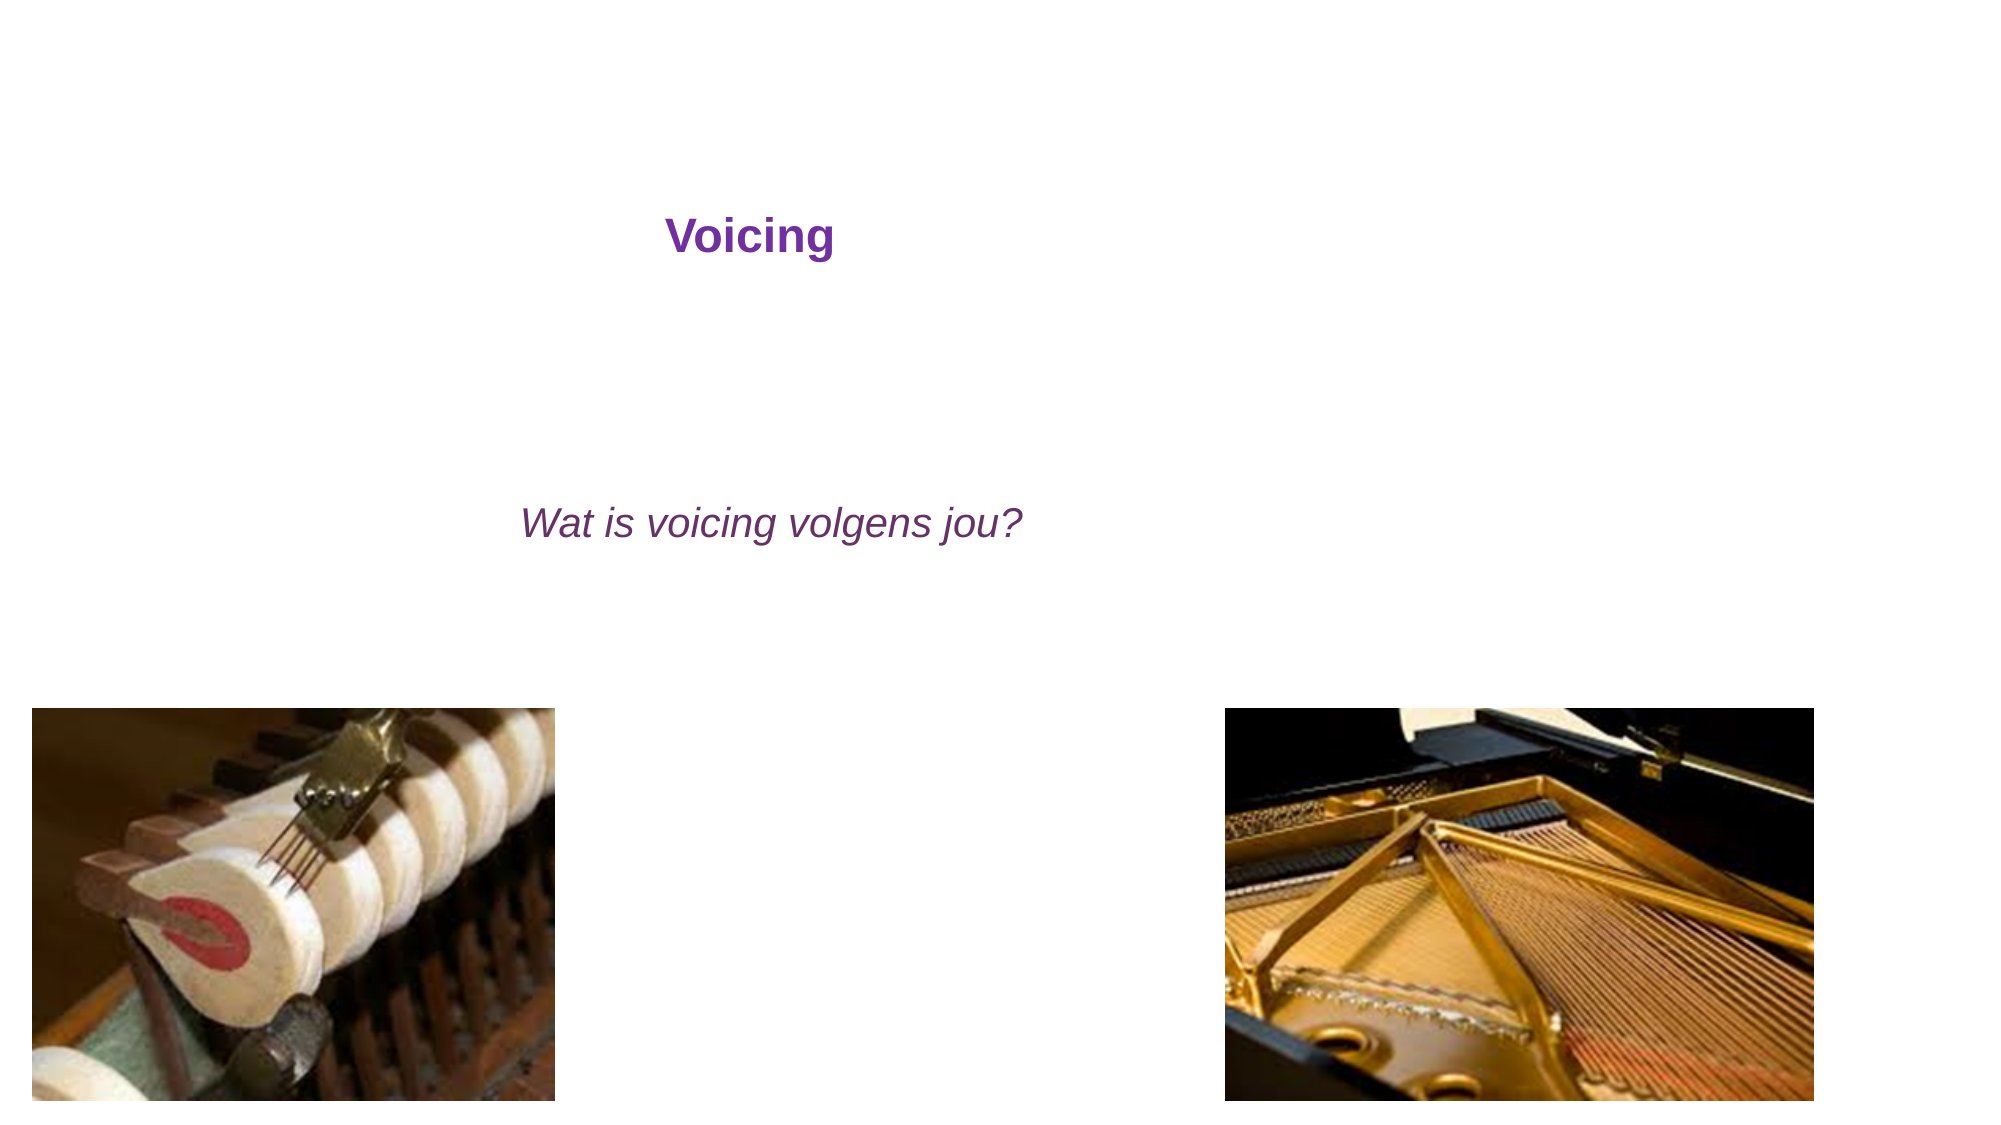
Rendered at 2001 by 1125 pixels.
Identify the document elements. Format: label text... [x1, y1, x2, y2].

title Voicing [90, 90, 1441, 275]
list Wat is voicing volgens jou? [131, 280, 1482, 1024]
picture [0, 0, 2000, 1125]
